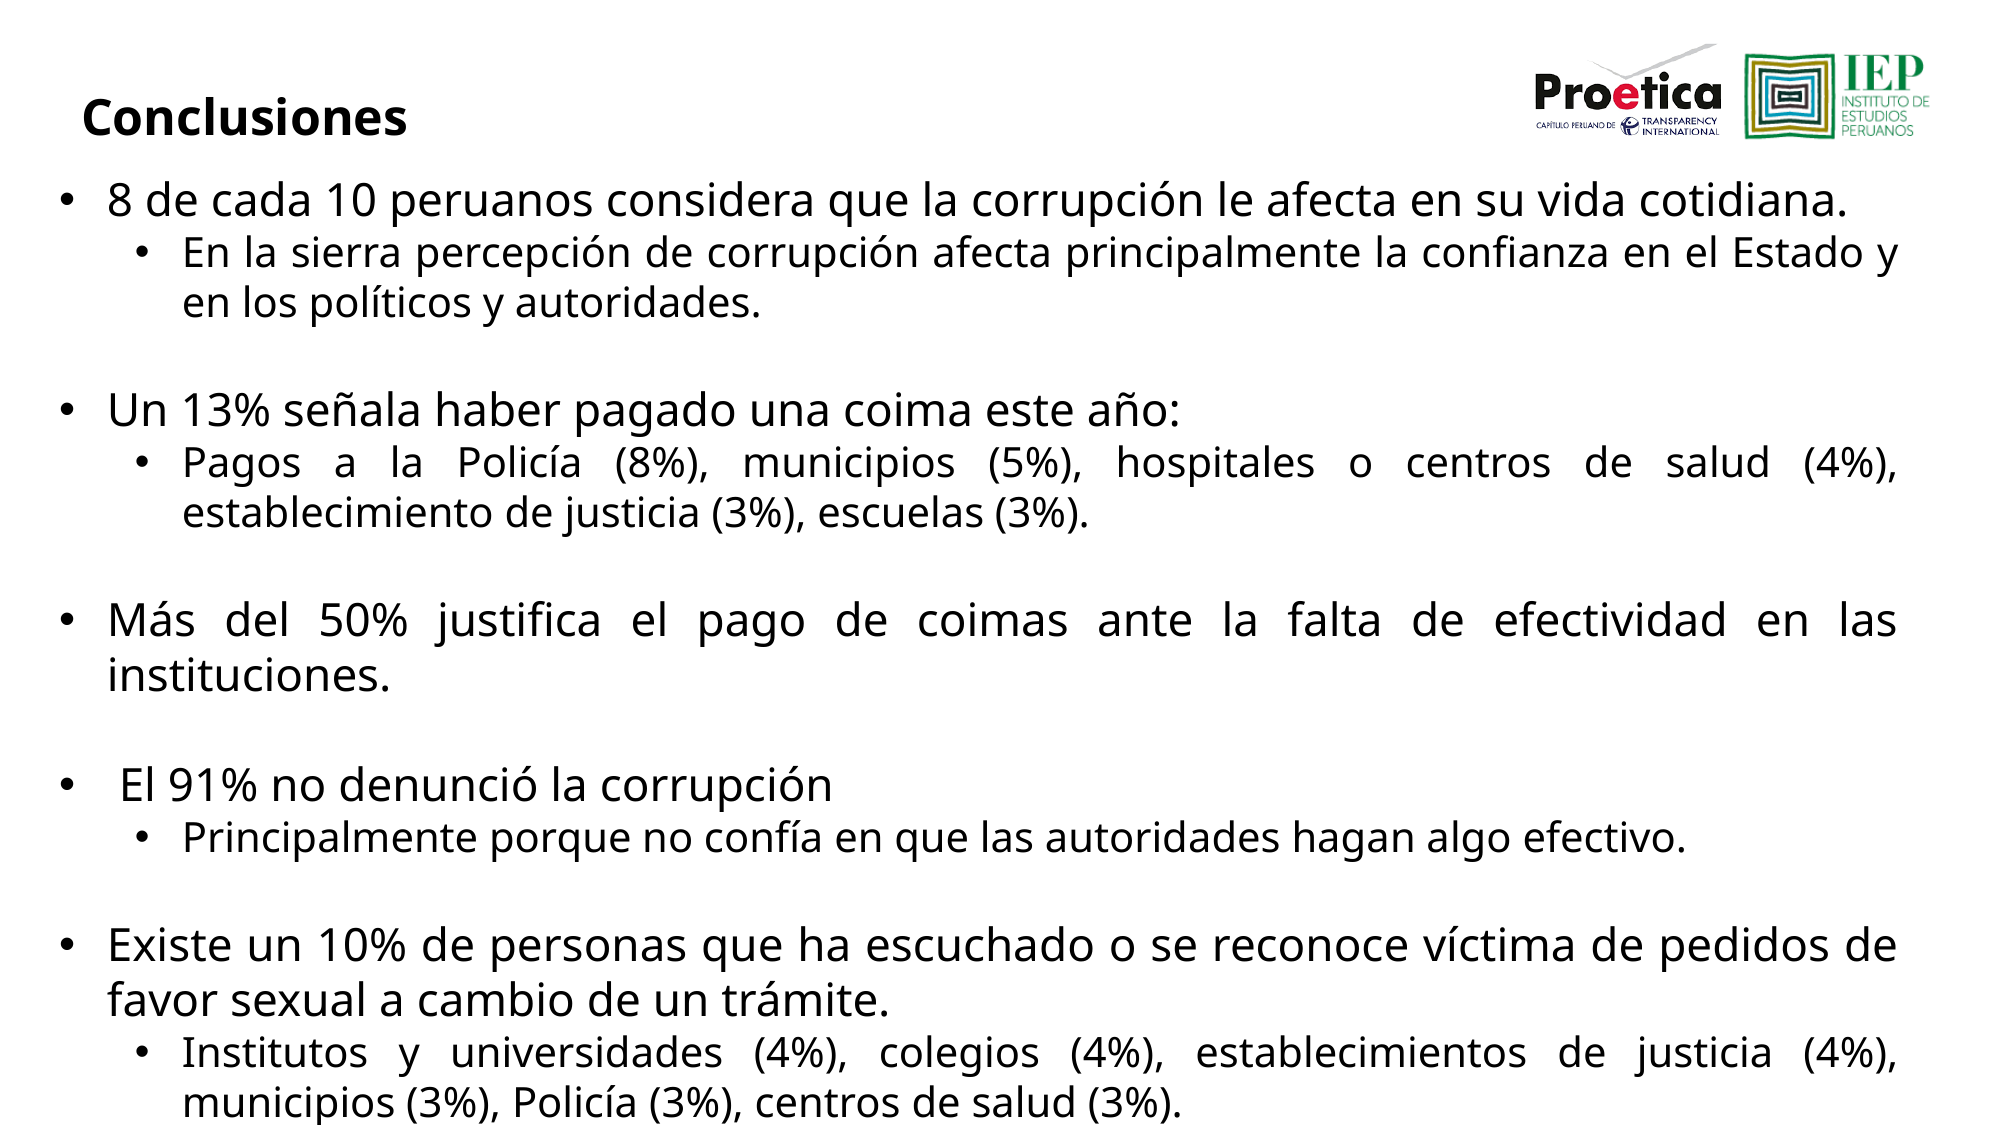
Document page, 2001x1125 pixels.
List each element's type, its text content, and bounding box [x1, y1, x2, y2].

text_box Conclusiones [66, 52, 1741, 163]
text_box [1069, 1040, 1953, 1110]
picture [1496, 22, 1935, 163]
text_box 8 de cada 10 peruanos considera que la corrupción le afecta en su vida cotidiana. En la sierra percepción de corrupción afecta principalmente la confianza en el Estado y en los políticos y autoridades. Un 13% señala haber pagado una coima este año: Pagos a la Policía (8%), municipios (5%), hospitales o centros de salud (4%), establecimiento de justicia (3%), escuelas (3%). Más del 50% justifica el pago de coimas ante la falta de efectividad en las instituciones. El 91% no denunció la corrupción Principalmente porque no confía en que las autoridades hagan algo efectivo. Existe un 10% de personas que ha escuchado o se reconoce víctima de pedidos de favor sexual a cambio de un trámite. Institutos y universidades (4%), colegios (4%), establecimientos de justicia (4%), municipios (3%), Policía (3%), centros de salud (3%). [45, 163, 1914, 1109]
